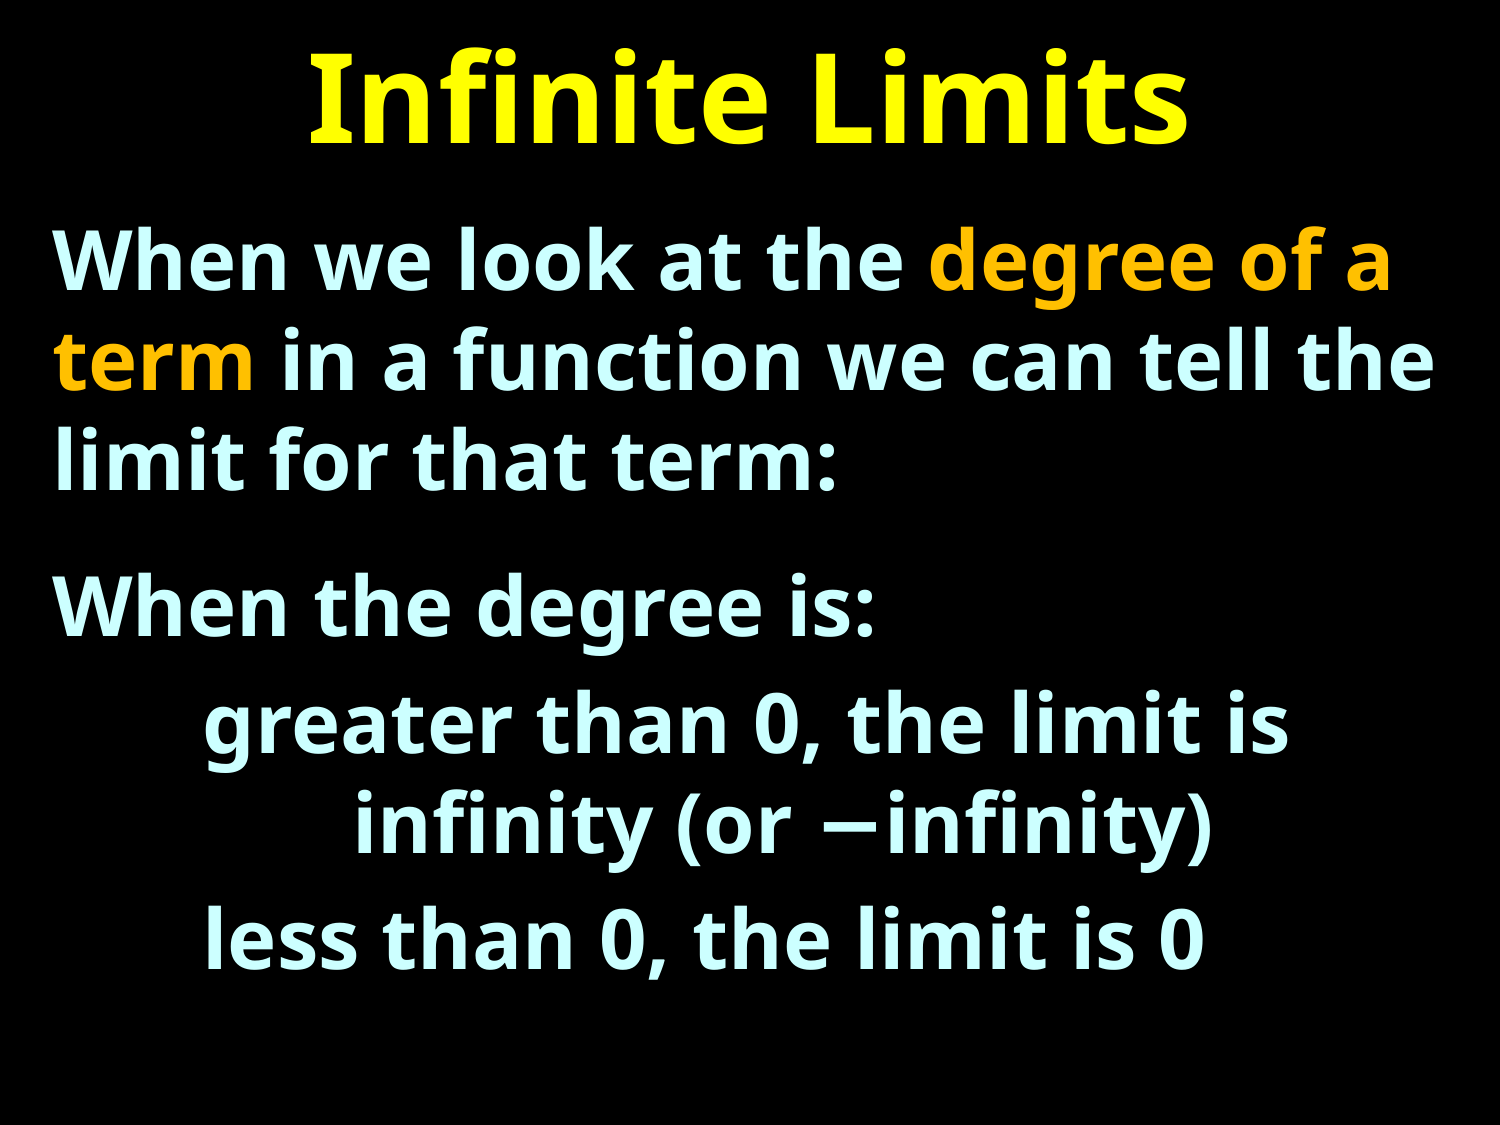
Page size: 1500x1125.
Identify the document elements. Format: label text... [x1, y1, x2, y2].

list When we look at the degree of a term in a function we can tell the limit for that term: When the degree is: greater than 0, the limit is infinity (or −infinity) less than 0, the limit is 0 [37, 200, 1463, 1125]
title Infinite Limits [0, 0, 1500, 188]
